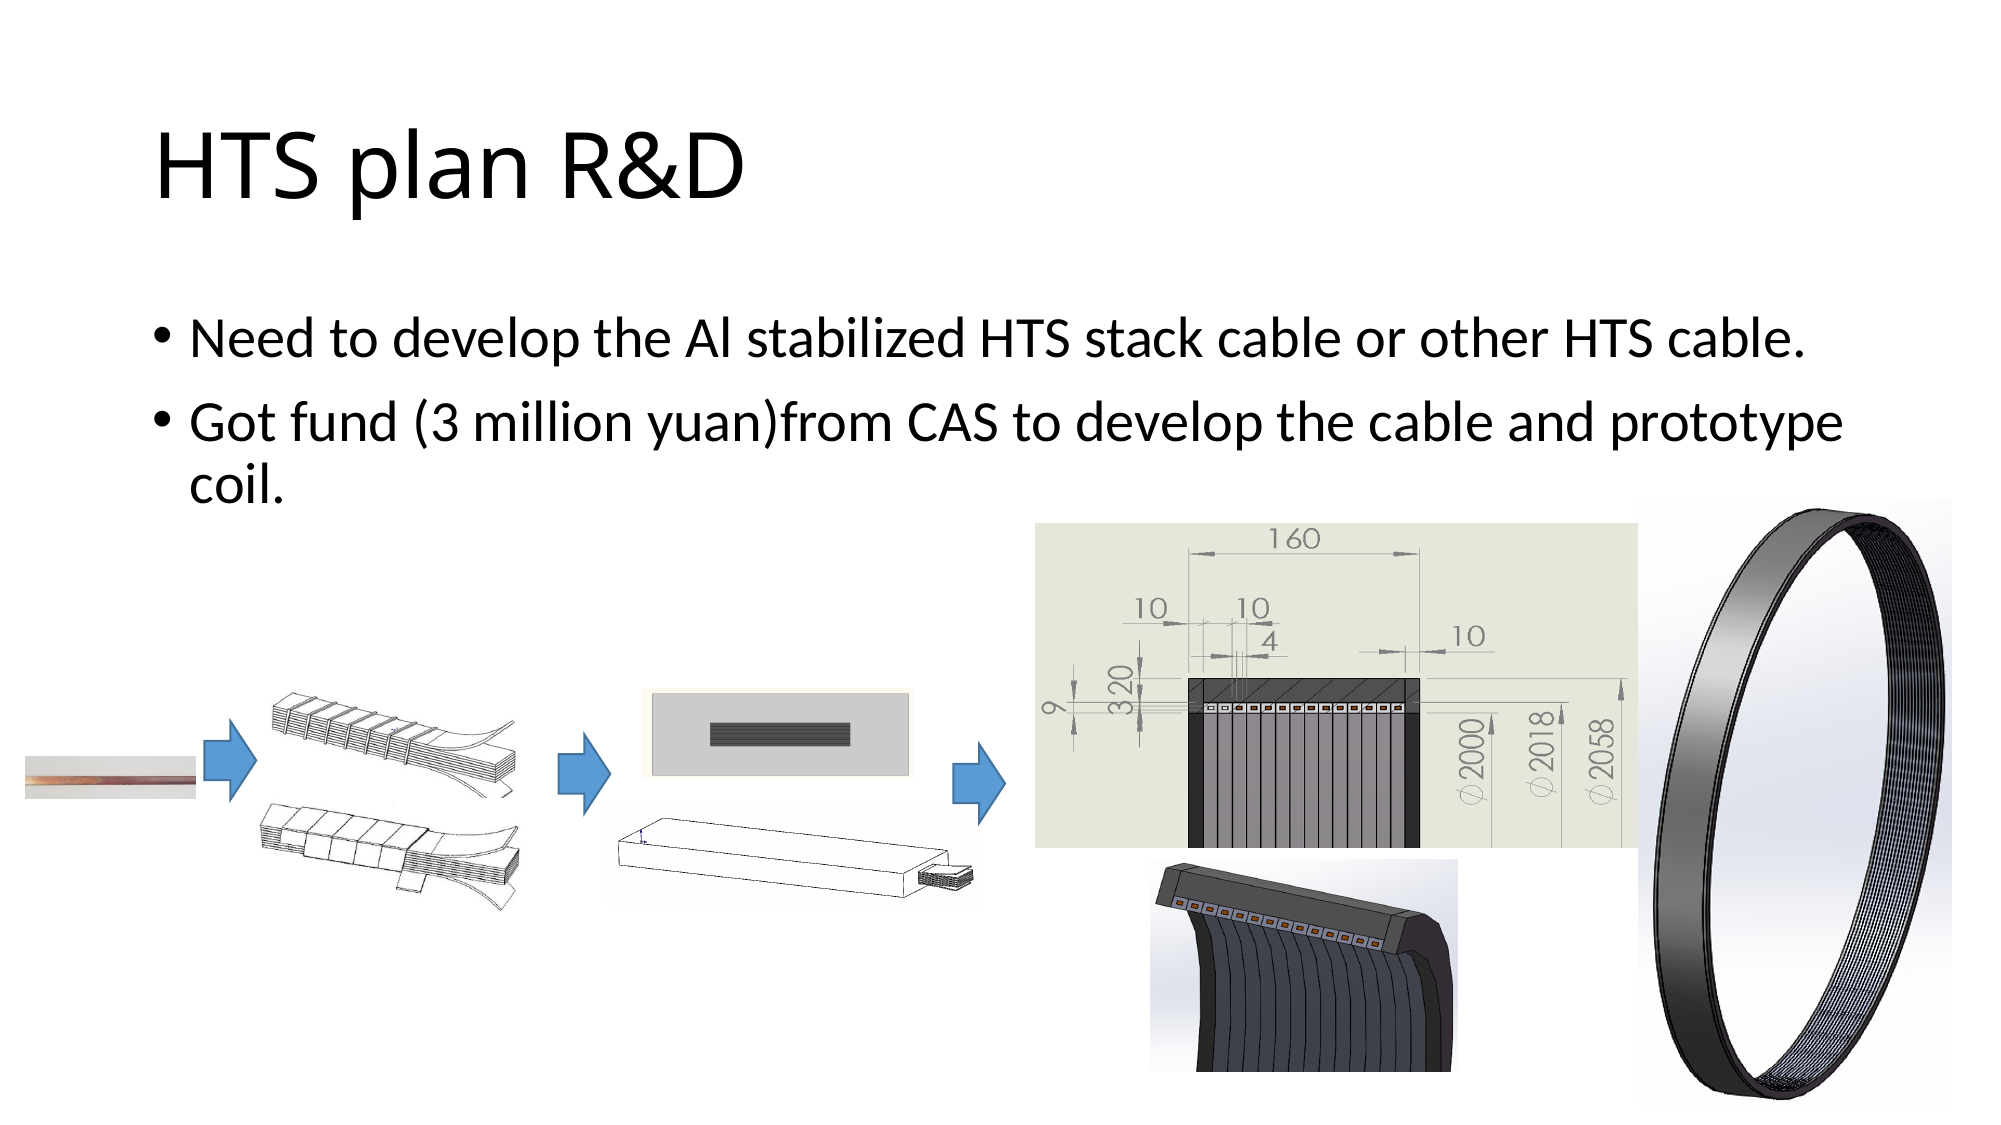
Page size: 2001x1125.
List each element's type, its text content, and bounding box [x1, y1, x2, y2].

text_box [1035, 498, 1952, 1106]
list Need to develop the Al stabilized HTS stack cable or other HTS cable. Got fund (3 million yuan)from CAS to develop the cable and prototype coil. [137, 299, 1863, 1014]
title HTS plan R&D [137, 59, 1863, 278]
picture [606, 802, 982, 909]
picture [643, 688, 913, 778]
text_box [557, 731, 612, 817]
text_box [203, 717, 256, 804]
text_box [952, 740, 1007, 821]
picture [25, 756, 196, 799]
picture [256, 675, 525, 912]
